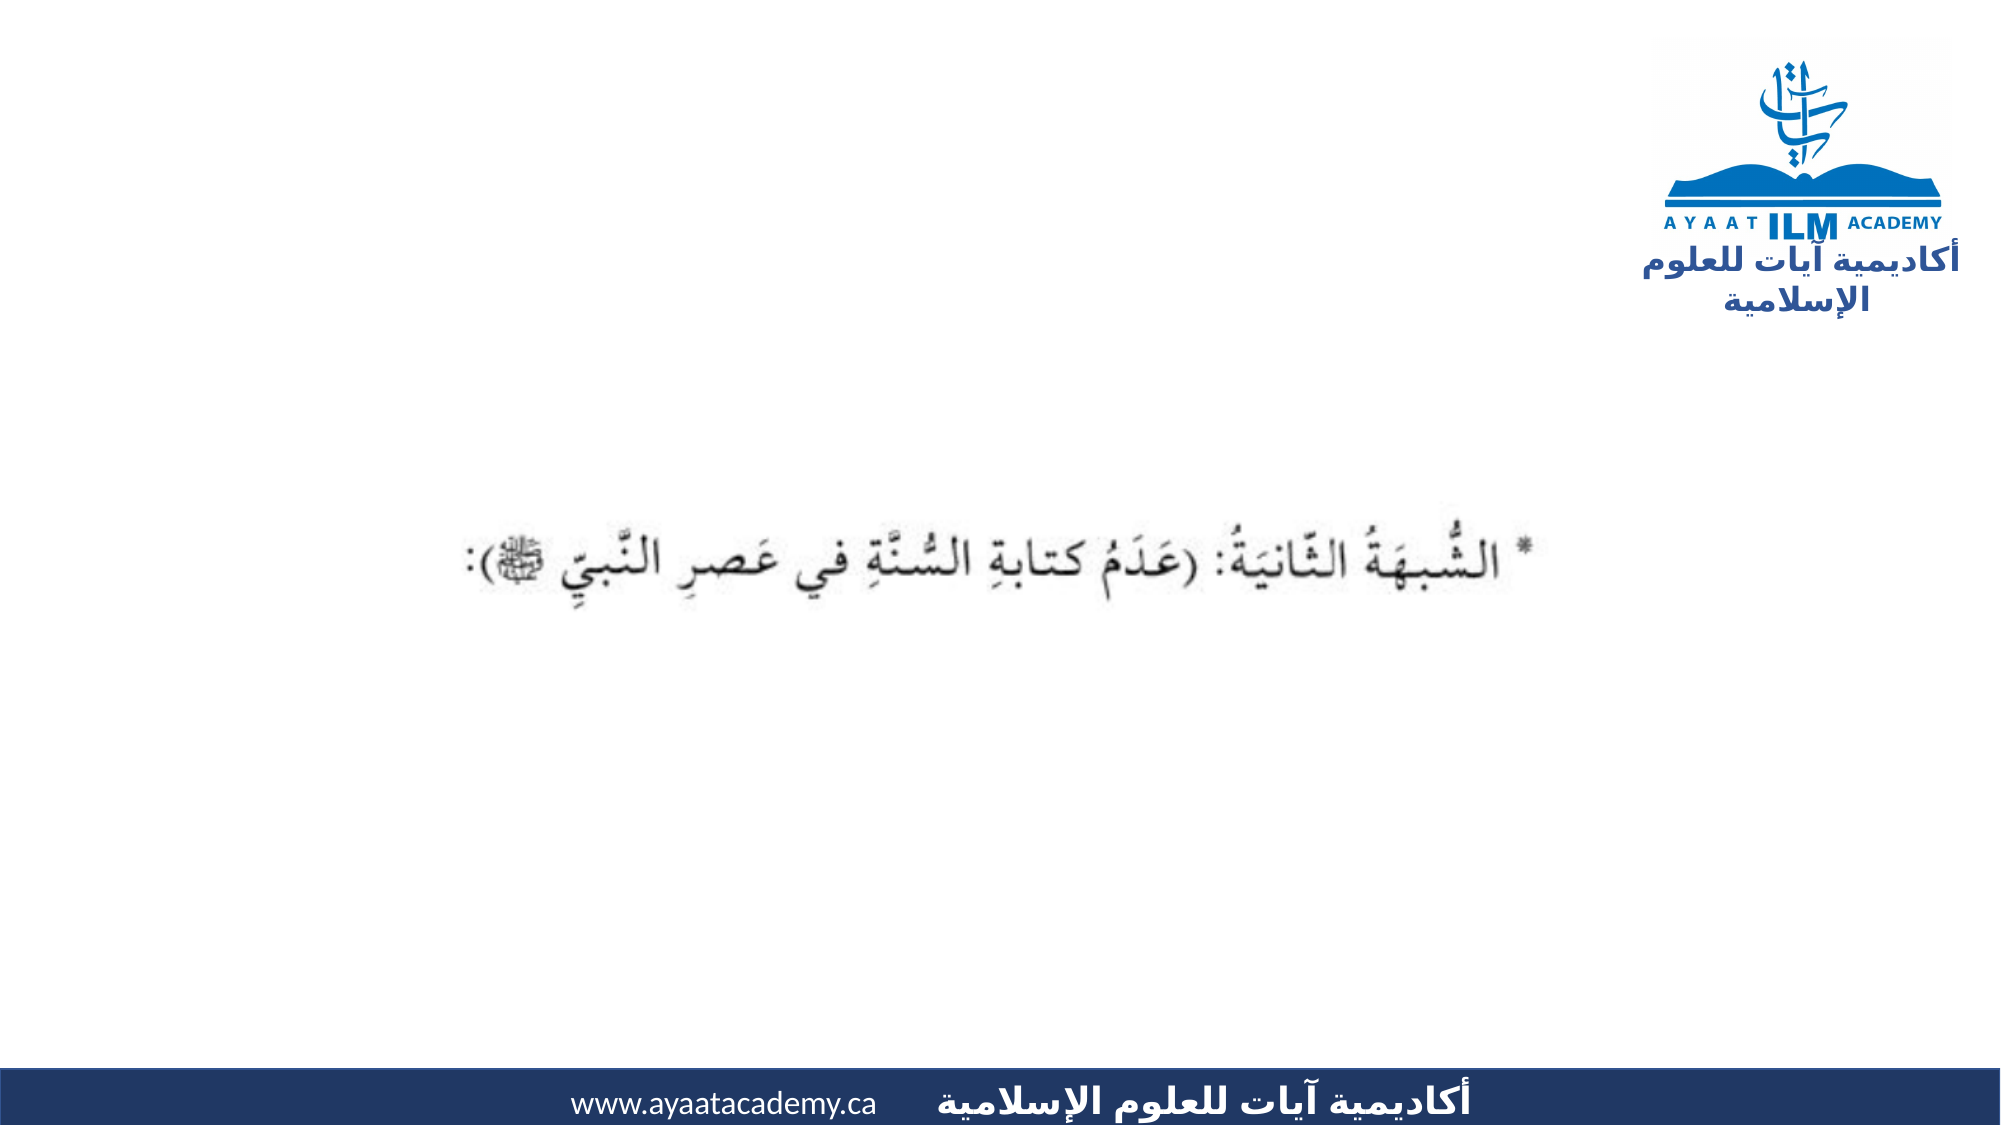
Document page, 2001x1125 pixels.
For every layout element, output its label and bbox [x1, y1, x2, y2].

picture [1651, 37, 1952, 257]
picture [438, 500, 1561, 625]
